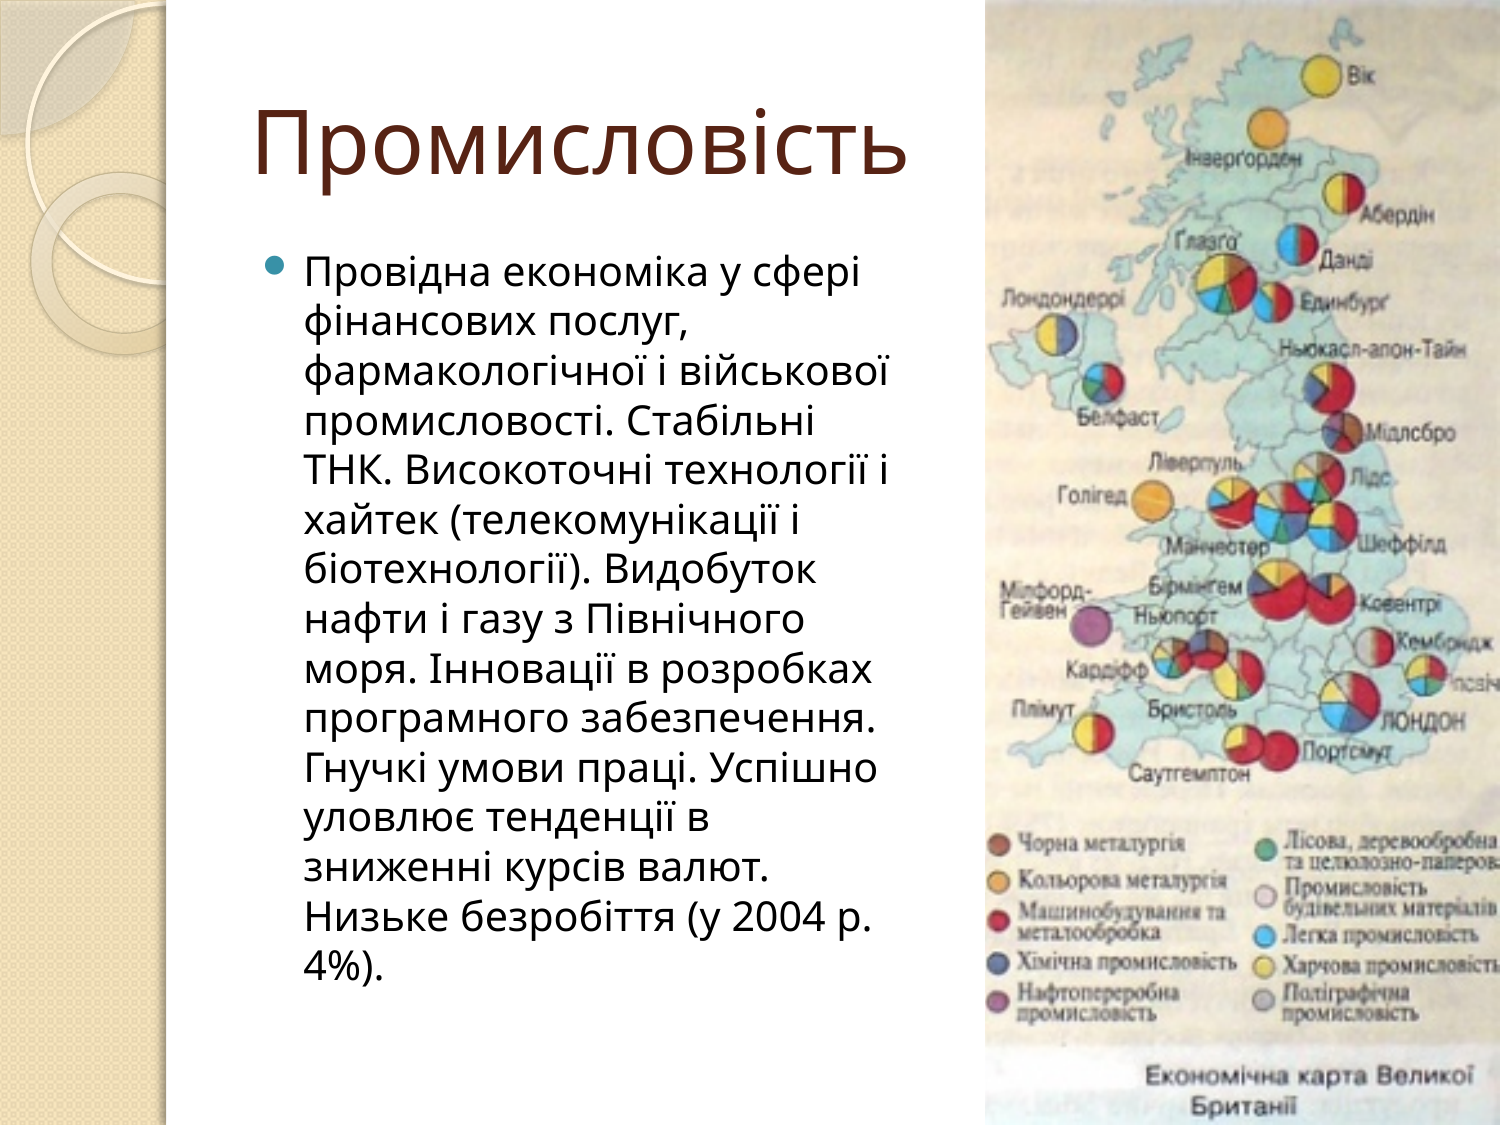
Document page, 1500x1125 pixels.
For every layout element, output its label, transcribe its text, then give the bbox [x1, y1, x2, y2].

list Провідна економіка у сфері фінансових послуг, фармакологічної і військової промисловості. Стабільні ТНК. Високоточні технології і хайтек (телекомунікації і біотехнології). Видобуток нафти і газу з Північного моря. Інновації в розробках програмного забезпечення. Гнучкі умови праці. Успішно уловлює тенденції в зниженні курсів валют. Низьке безробіття (у 2004 р. 4%). [235, 237, 916, 1071]
title Промисловість [235, 45, 977, 233]
picture [984, 0, 1500, 1125]
